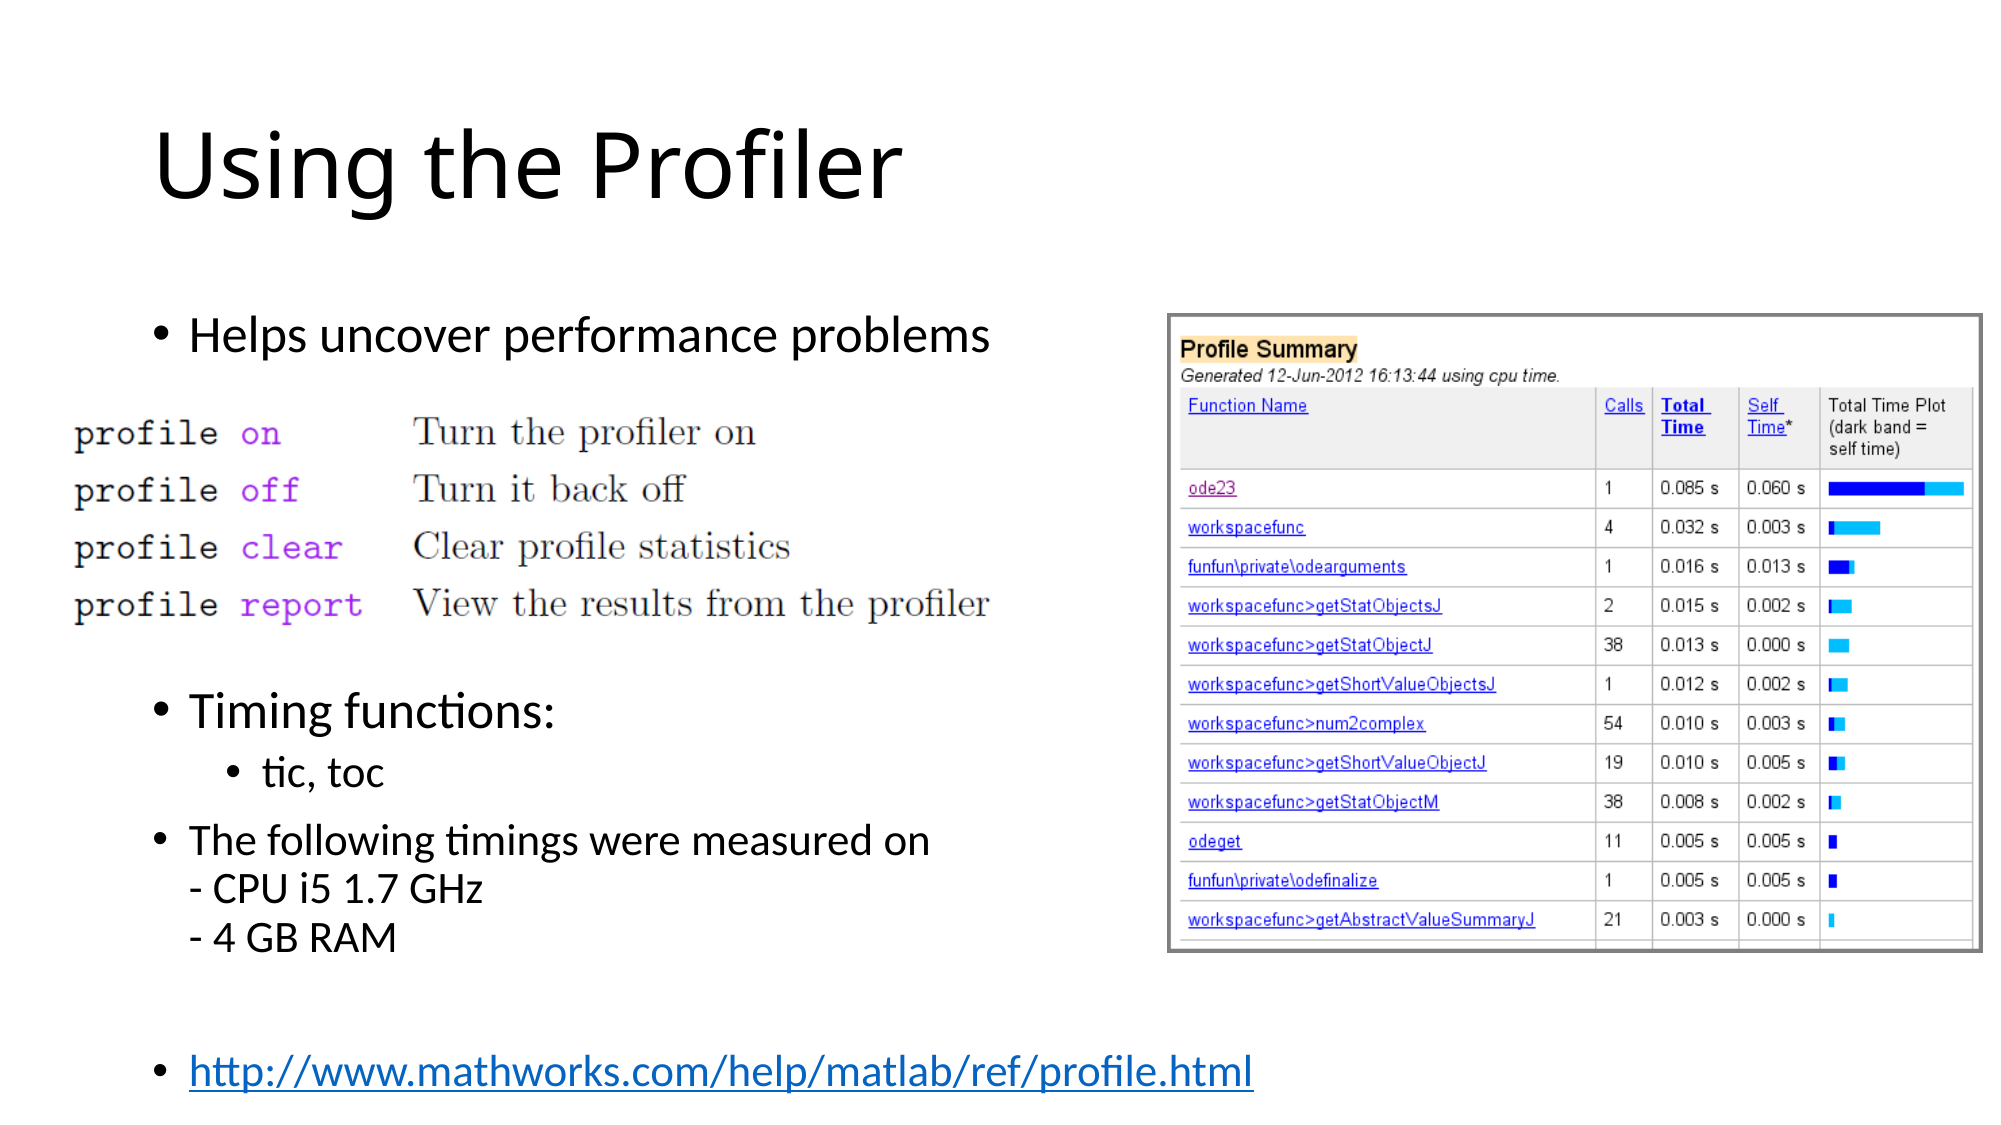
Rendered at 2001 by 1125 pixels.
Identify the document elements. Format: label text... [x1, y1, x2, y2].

picture [63, 412, 1024, 633]
title Using the Profiler [137, 59, 1863, 278]
list Helps uncover performance problems Timing functions: tic, toc The following timings were measured on - CPU i5 1.7 GHz - 4 GB RAM http://www.mathworks.com/help/matlab/ref/profile.html [137, 299, 1863, 1110]
picture [1167, 313, 1983, 953]
